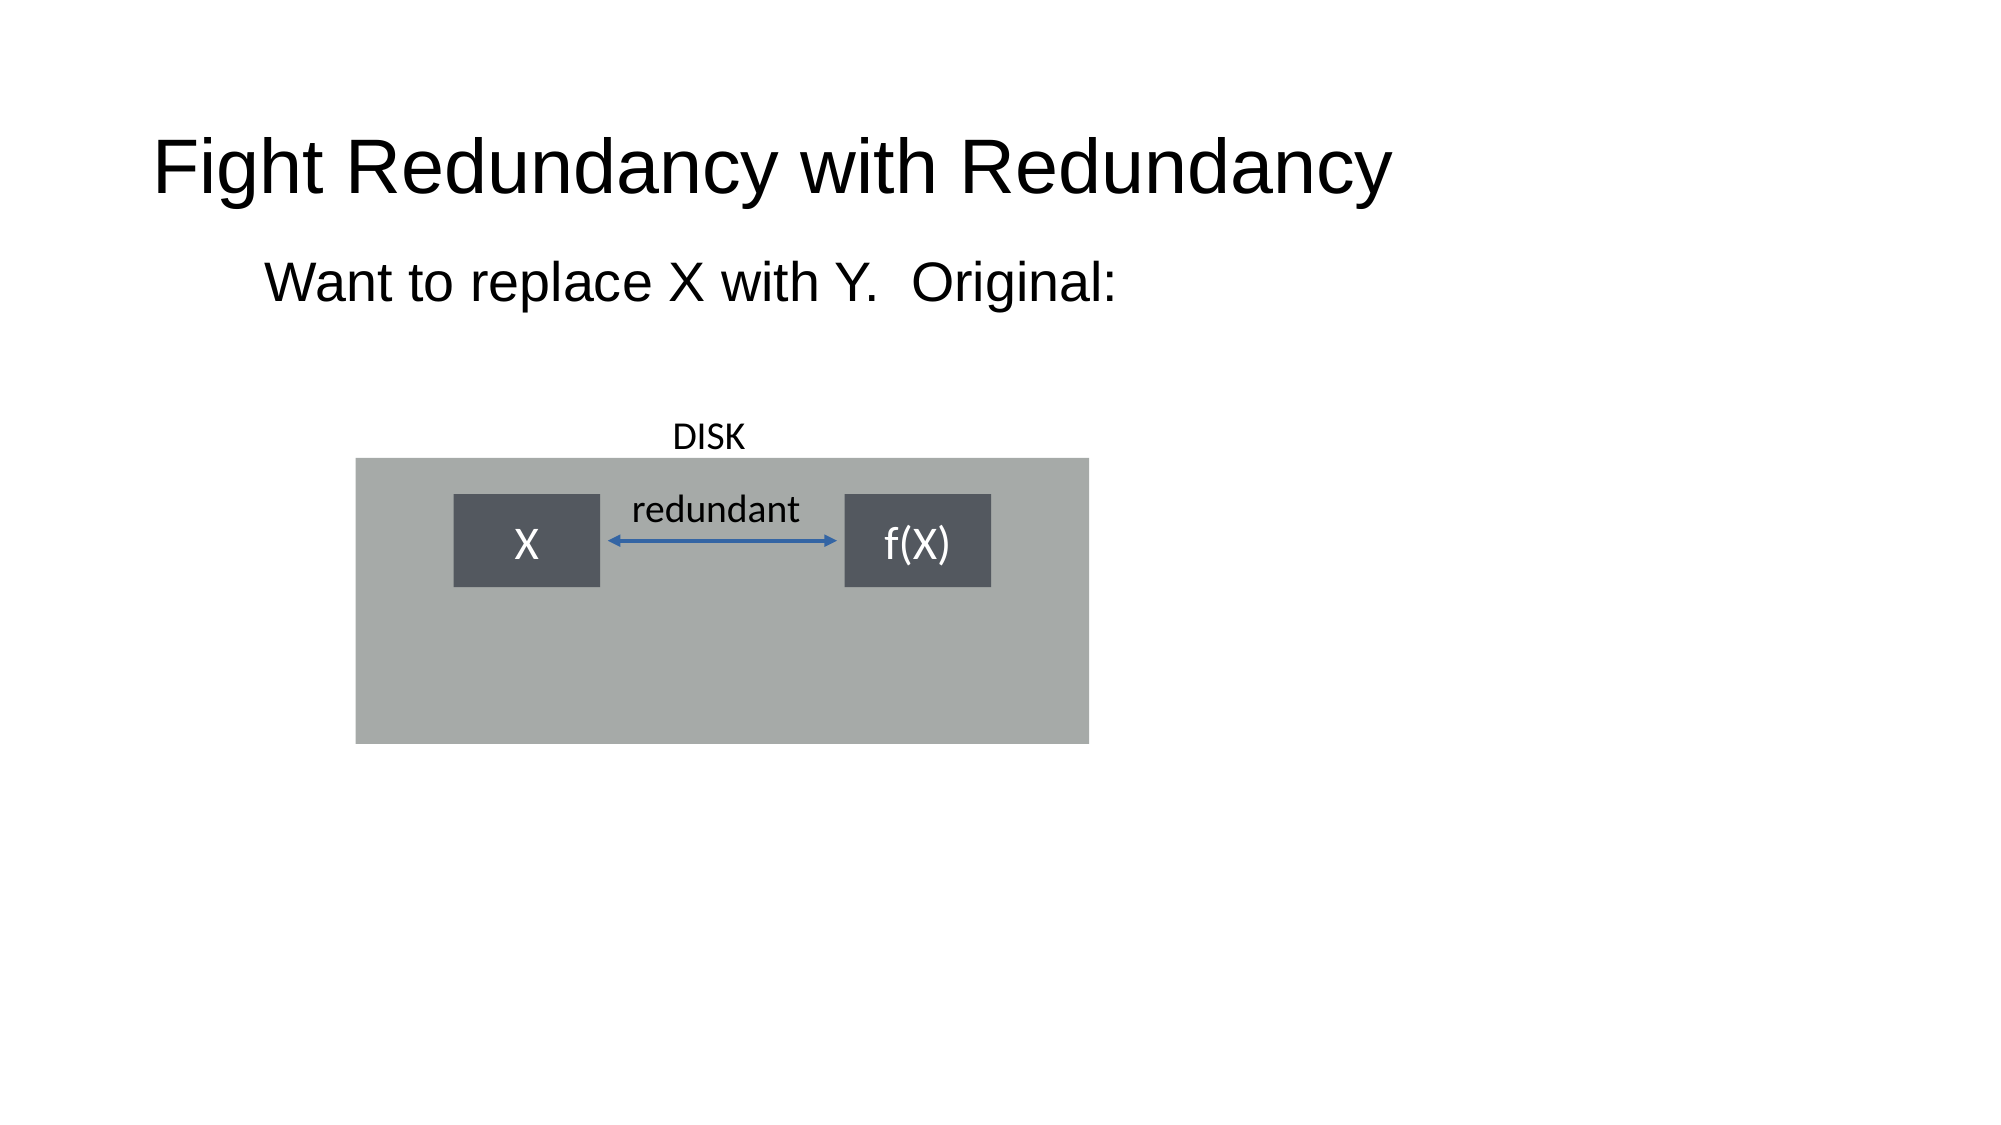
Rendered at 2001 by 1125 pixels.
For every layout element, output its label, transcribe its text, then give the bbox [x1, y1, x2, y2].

text_box [355, 457, 1090, 744]
title Fight Redundancy with Redundancy [137, 59, 1863, 278]
text_box X [453, 494, 601, 588]
text_box DISK [666, 404, 752, 464]
text_box f(X) [844, 494, 992, 588]
text_box redundant [625, 477, 807, 537]
text_box [607, 534, 838, 547]
list Want to replace X with Y. Original: [249, 245, 1531, 340]
